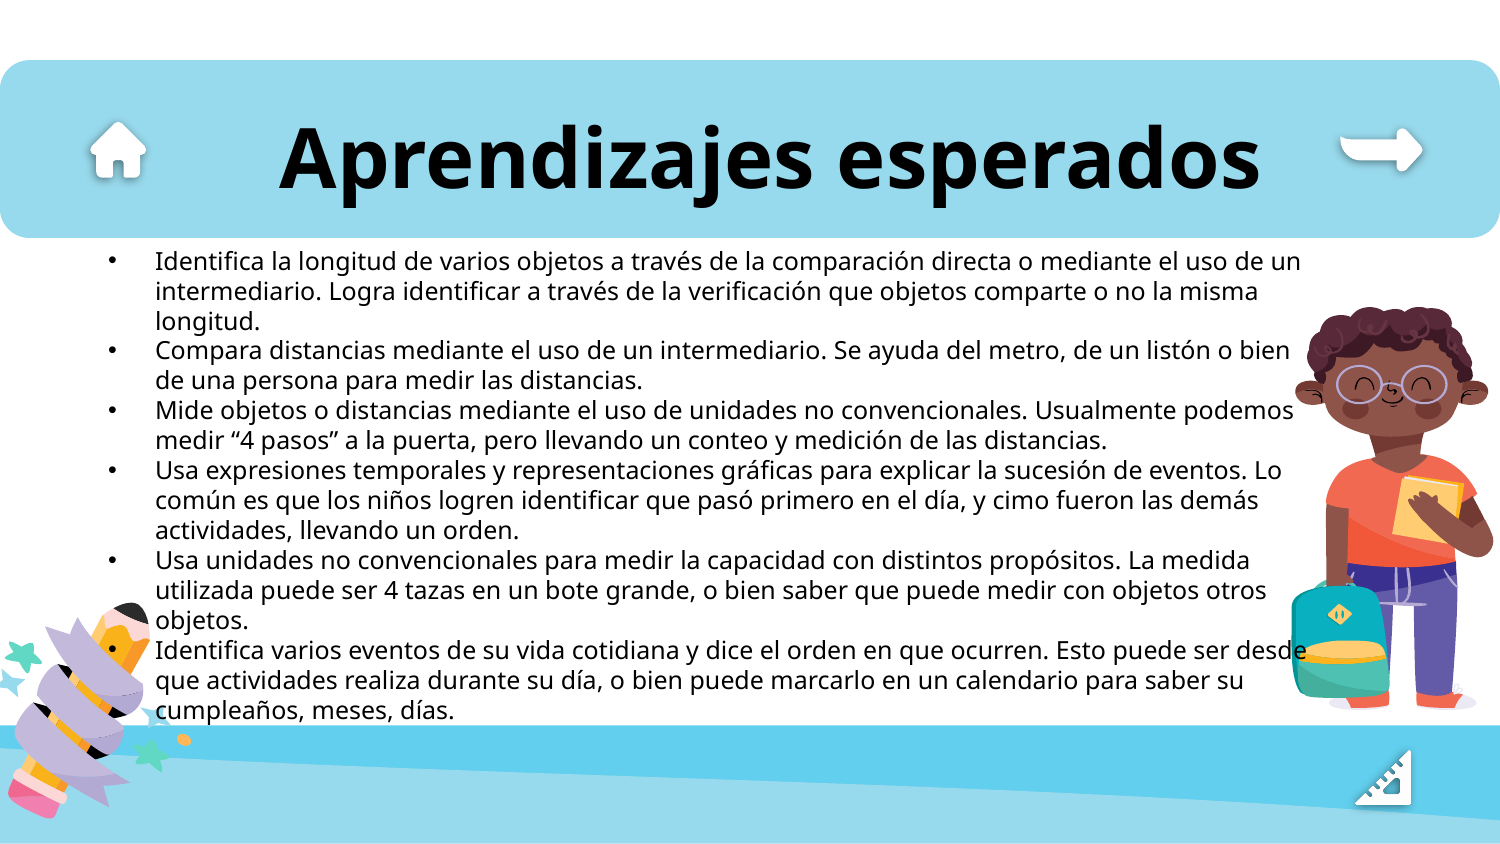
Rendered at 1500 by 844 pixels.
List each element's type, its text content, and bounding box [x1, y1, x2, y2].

text_box [90, 121, 147, 178]
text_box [1287, 307, 1496, 711]
text_box Aprendizajes esperados [264, 97, 1278, 213]
text_box Identifica la longitud de varios objetos a través de la comparación directa o mediante el uso de un intermediario. Logra identificar a través de la verificación que objetos comparte o no la misma longitud. Compara distancias mediante el uso de un intermediario. Se ayuda del metro, de un listón o bien de una persona para medir las distancias. Mide objetos o distancias mediante el uso de unidades no convencionales. Usualmente podemos medir “4 pasos” a la puerta, pero llevando un conteo y medición de las distancias. Usa expresiones temporales y representaciones gráficas para explicar la sucesión de eventos. Lo común es que los niños logren identificar que pasó primero en el día, y cimo fueron las demás actividades, llevando un orden. Usa unidades no convencionales para medir la capacidad con distintos propósitos. La medida utilizada puede ser 4 tazas en un bote grande, o bien saber que puede medir con objetos otros objetos. Identifica varios eventos de su vida cotidiana y dice el orden en que ocurren. Esto puede ser desde que actividades realiza durante su día, o bien puede marcarlo en un calendario para saber su cumpleaños, meses, días. [93, 237, 1340, 732]
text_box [0, 590, 197, 825]
picture [1355, 750, 1411, 806]
text_box [1340, 128, 1423, 172]
